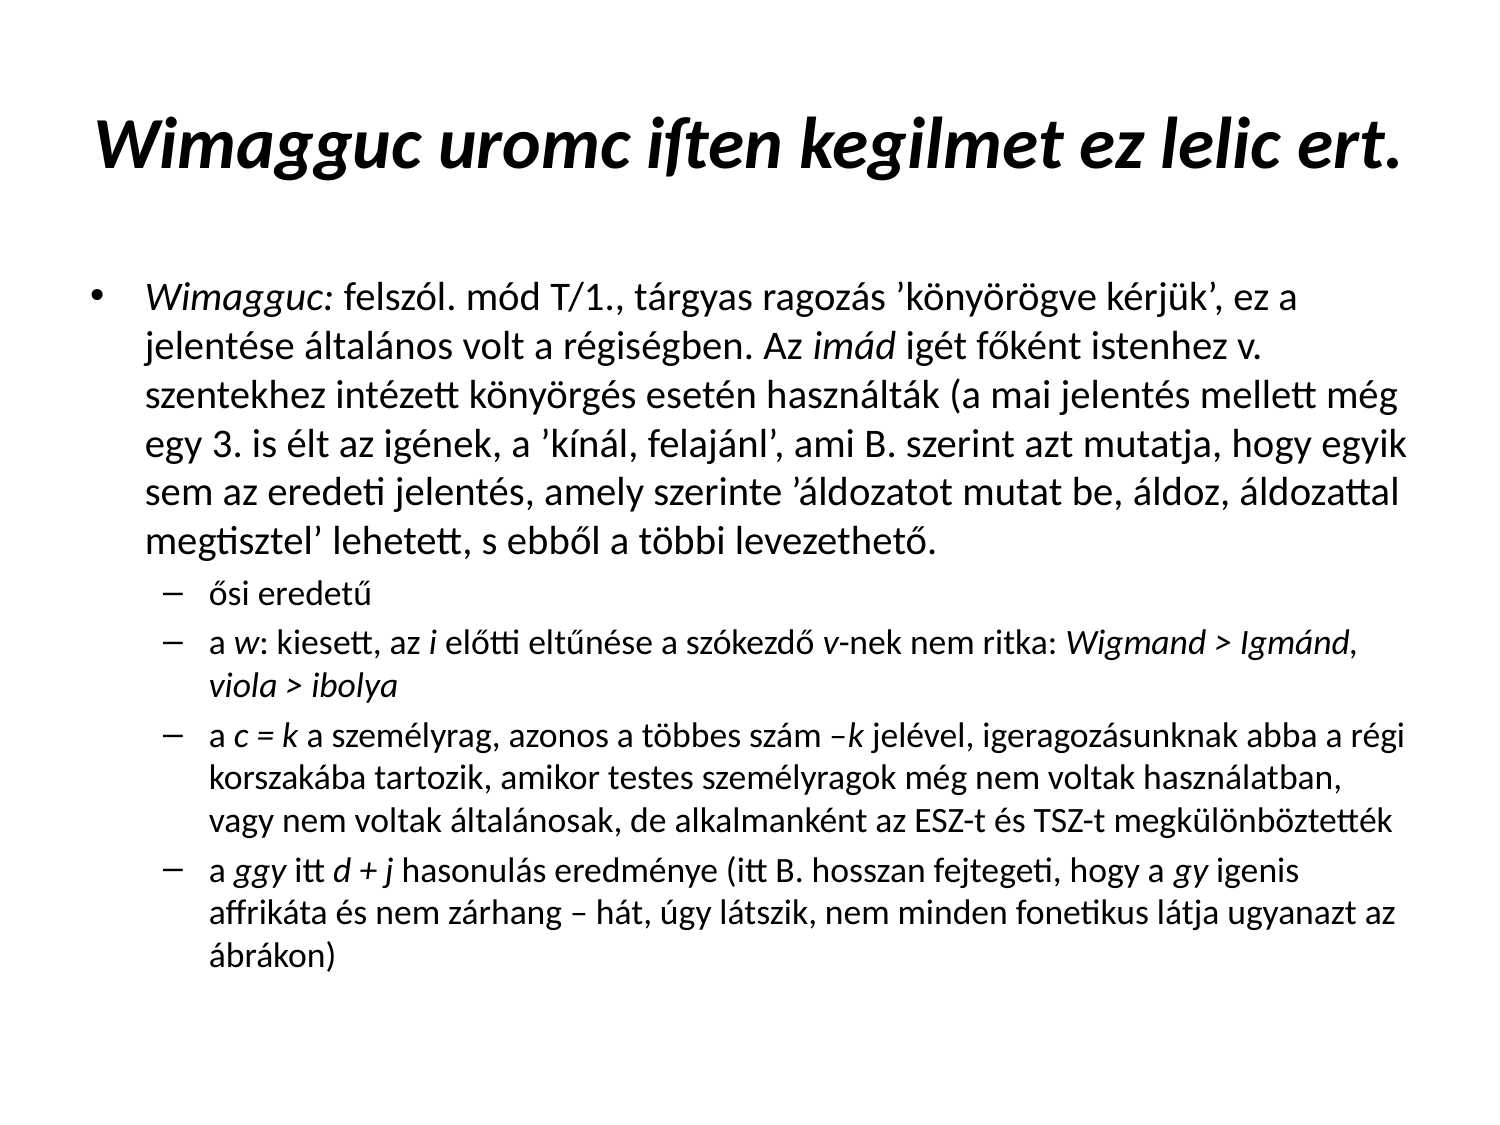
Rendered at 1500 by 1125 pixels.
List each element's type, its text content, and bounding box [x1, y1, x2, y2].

list Wimagguc: felszól. mód T/1., tárgyas ragozás ’könyörögve kérjük’, ez a jelentése általános volt a régiségben. Az imád igét főként istenhez v. szentekhez intézett könyörgés esetén használták (a mai jelentés mellett még egy 3. is élt az igének, a ’kínál, felajánl’, ami B. szerint azt mutatja, hogy egyik sem az eredeti jelentés, amely szerinte ’áldozatot mutat be, áldoz, áldozattal megtisztel’ lehetett, s ebből a többi levezethető. ősi eredetű a w: kiesett, az i előtti eltűnése a szókezdő v-nek nem ritka: Wigmand > Igmánd, viola > ibolya a c = k a személyrag, azonos a többes szám –k jelével, igeragozásunknak abba a régi korszakába tartozik, amikor testes személyragok még nem voltak használatban, vagy nem voltak általánosak, de alkalmanként az ESZ-t és TSZ-t megkülönböztették a ggy itt d + j hasonulás eredménye (itt B. hosszan fejtegeti, hogy a gy igenis affrikáta és nem zárhang – hát, úgy látszik, nem minden fonetikus látja ugyanazt az ábrákon) [75, 262, 1425, 1005]
title Wimagguc uromc iſten kegilmet ez lelic ert. [75, 45, 1425, 233]
